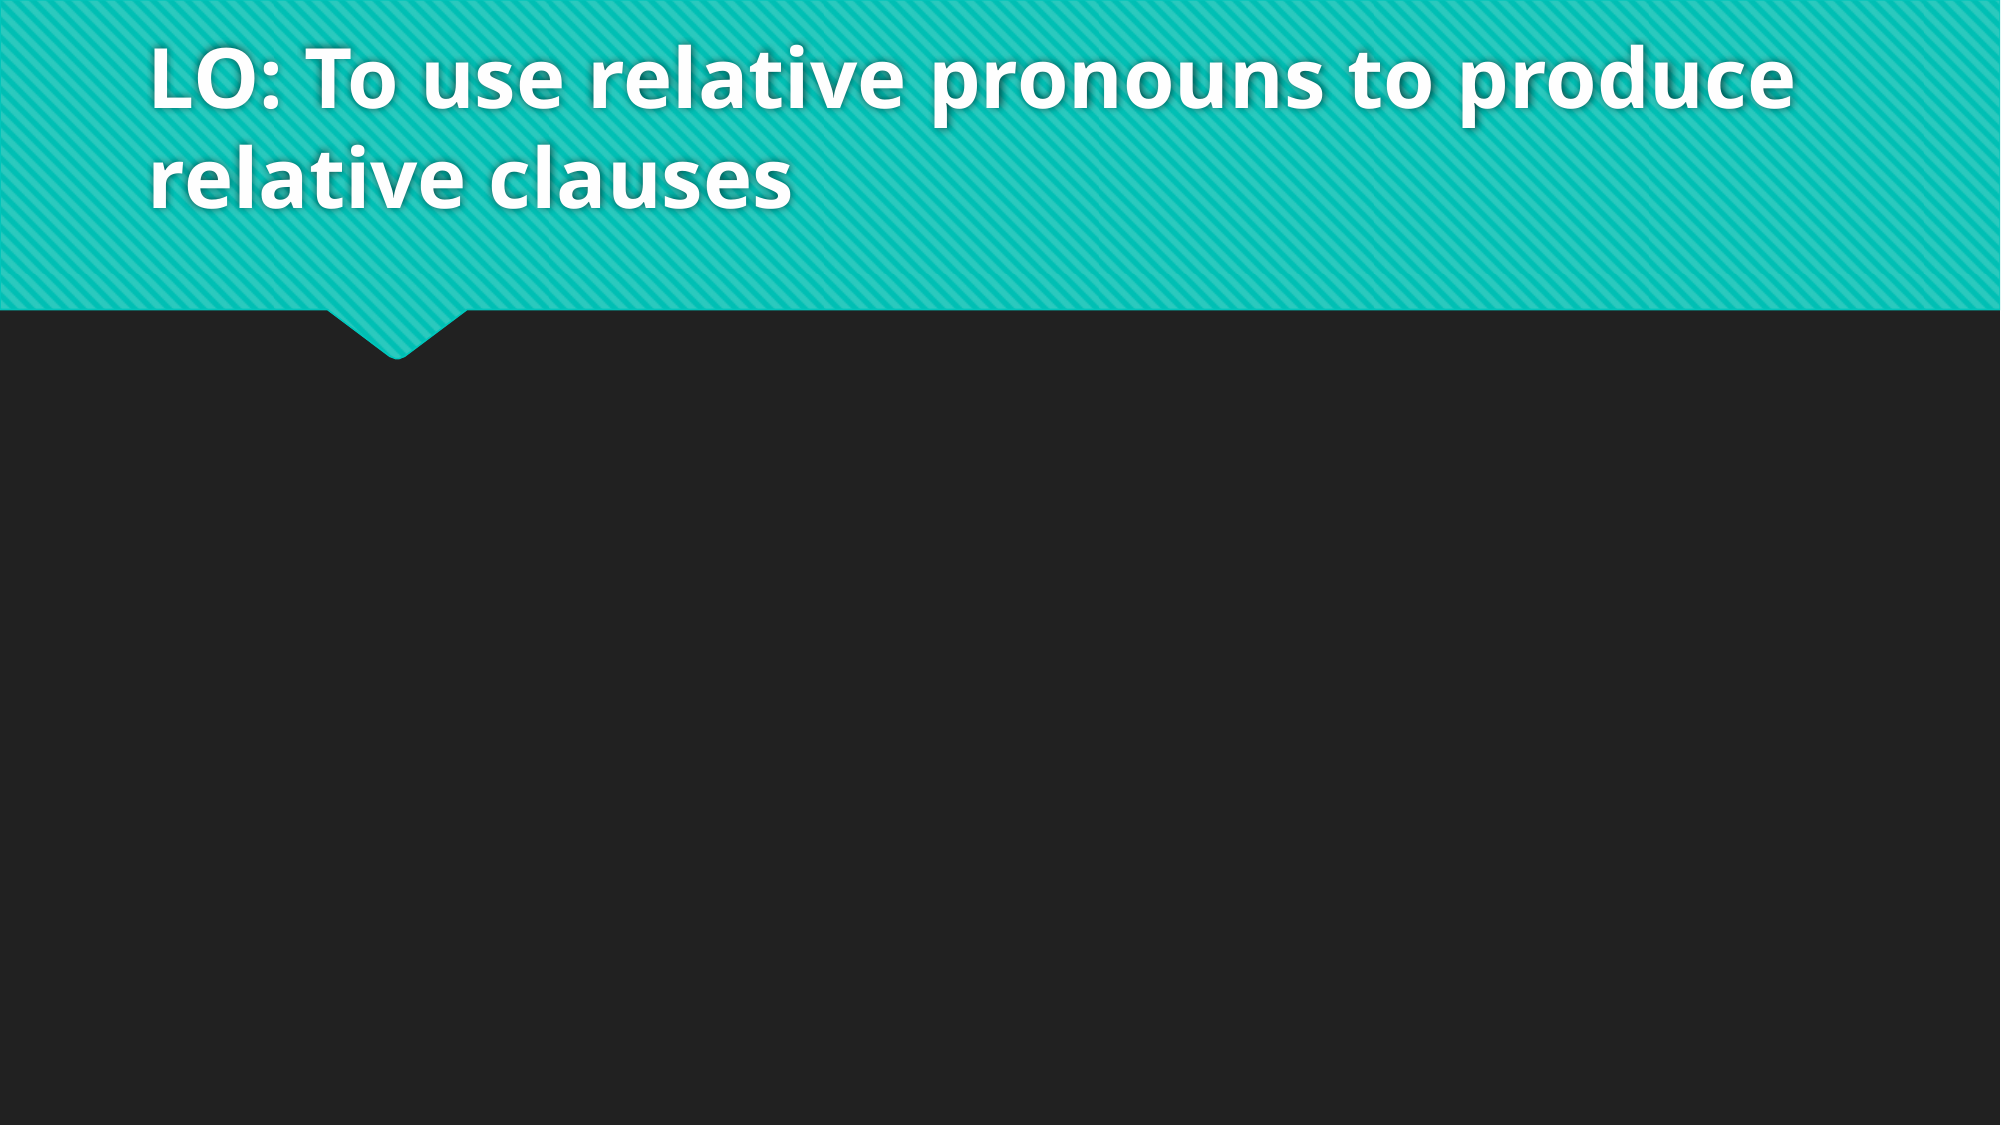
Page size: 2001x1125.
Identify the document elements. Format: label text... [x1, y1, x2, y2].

title LO: To use relative pronouns to produce relative clauses [132, 73, 1868, 233]
